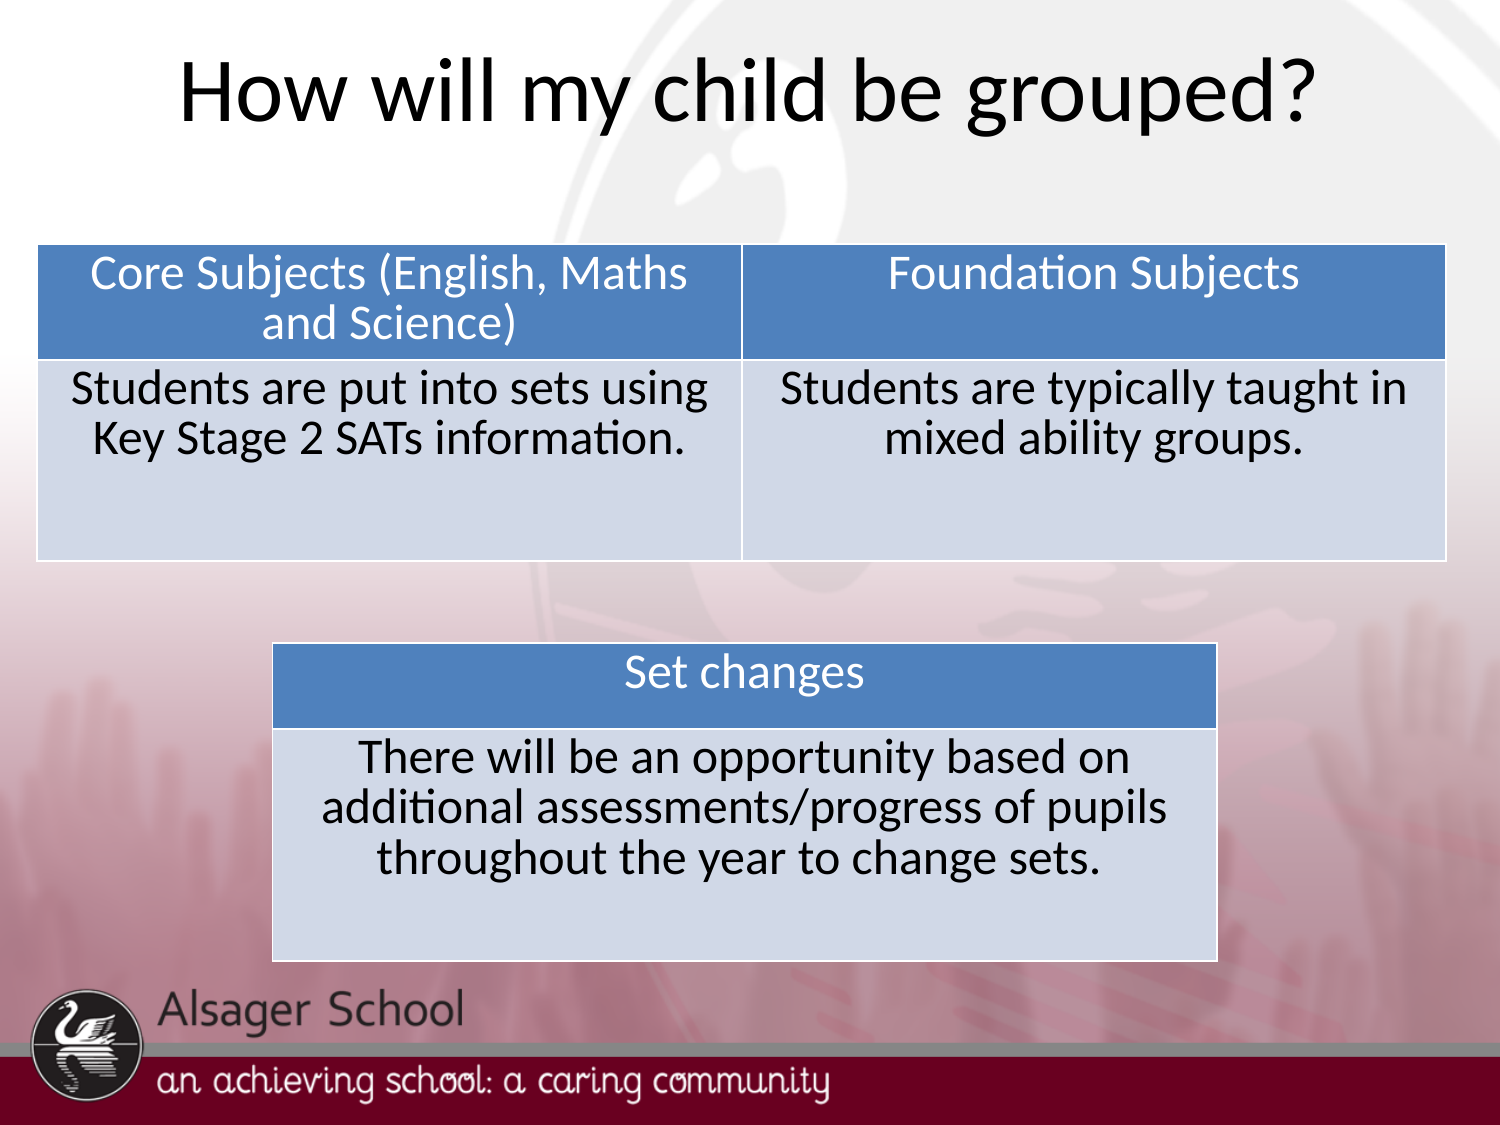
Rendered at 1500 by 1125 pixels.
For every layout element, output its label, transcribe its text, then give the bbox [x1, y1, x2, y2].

table_cell Students are put into sets using Key Stage 2 SATs information. [38, 361, 741, 560]
picture [0, 0, 1500, 1125]
table_cell There will be an opportunity based on additional assessments/progress of pupils throughout the year to change sets. [273, 730, 1216, 960]
table_header Set changes [273, 644, 1216, 728]
table_cell Students are typically taught in mixed ability groups. [743, 361, 1445, 560]
table_header Foundation Subjects [743, 245, 1445, 359]
table_header Core Subjects (English, Maths and Science) [38, 245, 741, 359]
title How will my child be grouped? [75, 45, 1425, 126]
